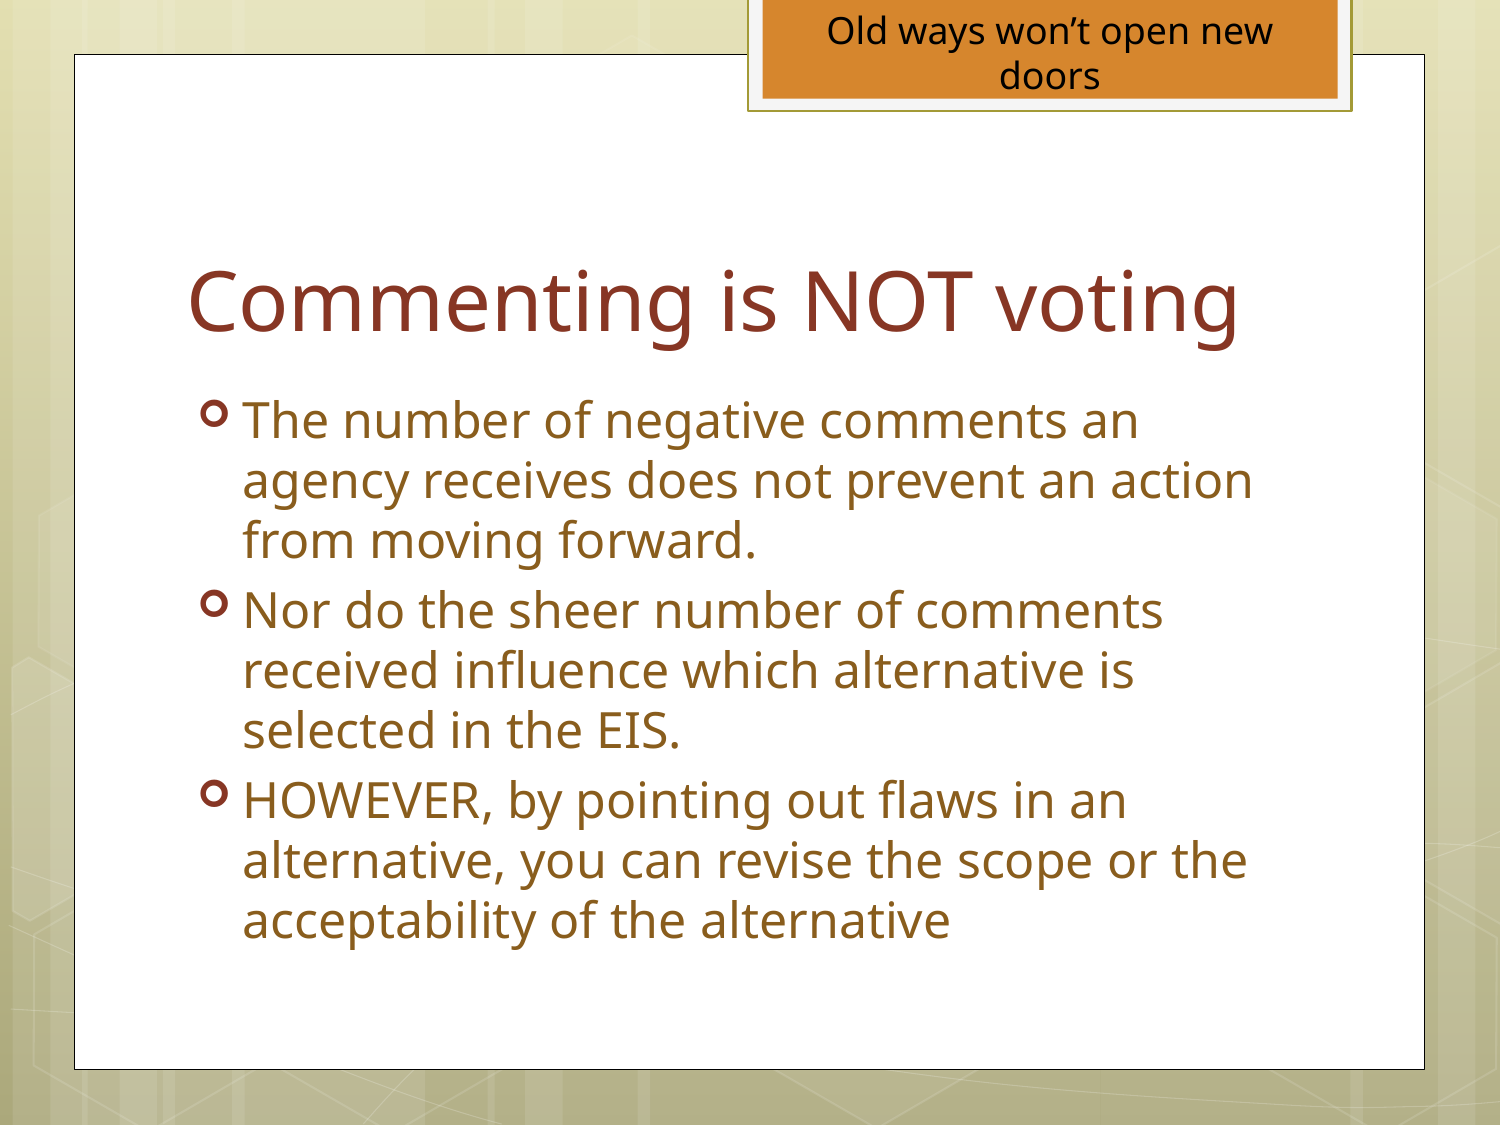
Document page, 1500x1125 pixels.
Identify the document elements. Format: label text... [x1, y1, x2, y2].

list The number of negative comments an agency receives does not prevent an action from moving forward. Nor do the sheer number of comments received influence which alternative is selected in the EIS. HOWEVER, by pointing out flaws in an alternative, you can revise the scope or the acceptability of the alternative [171, 381, 1283, 957]
text_box Old ways won’t open new doors [800, 0, 1300, 105]
title Commenting is NOT voting [171, 168, 1324, 357]
